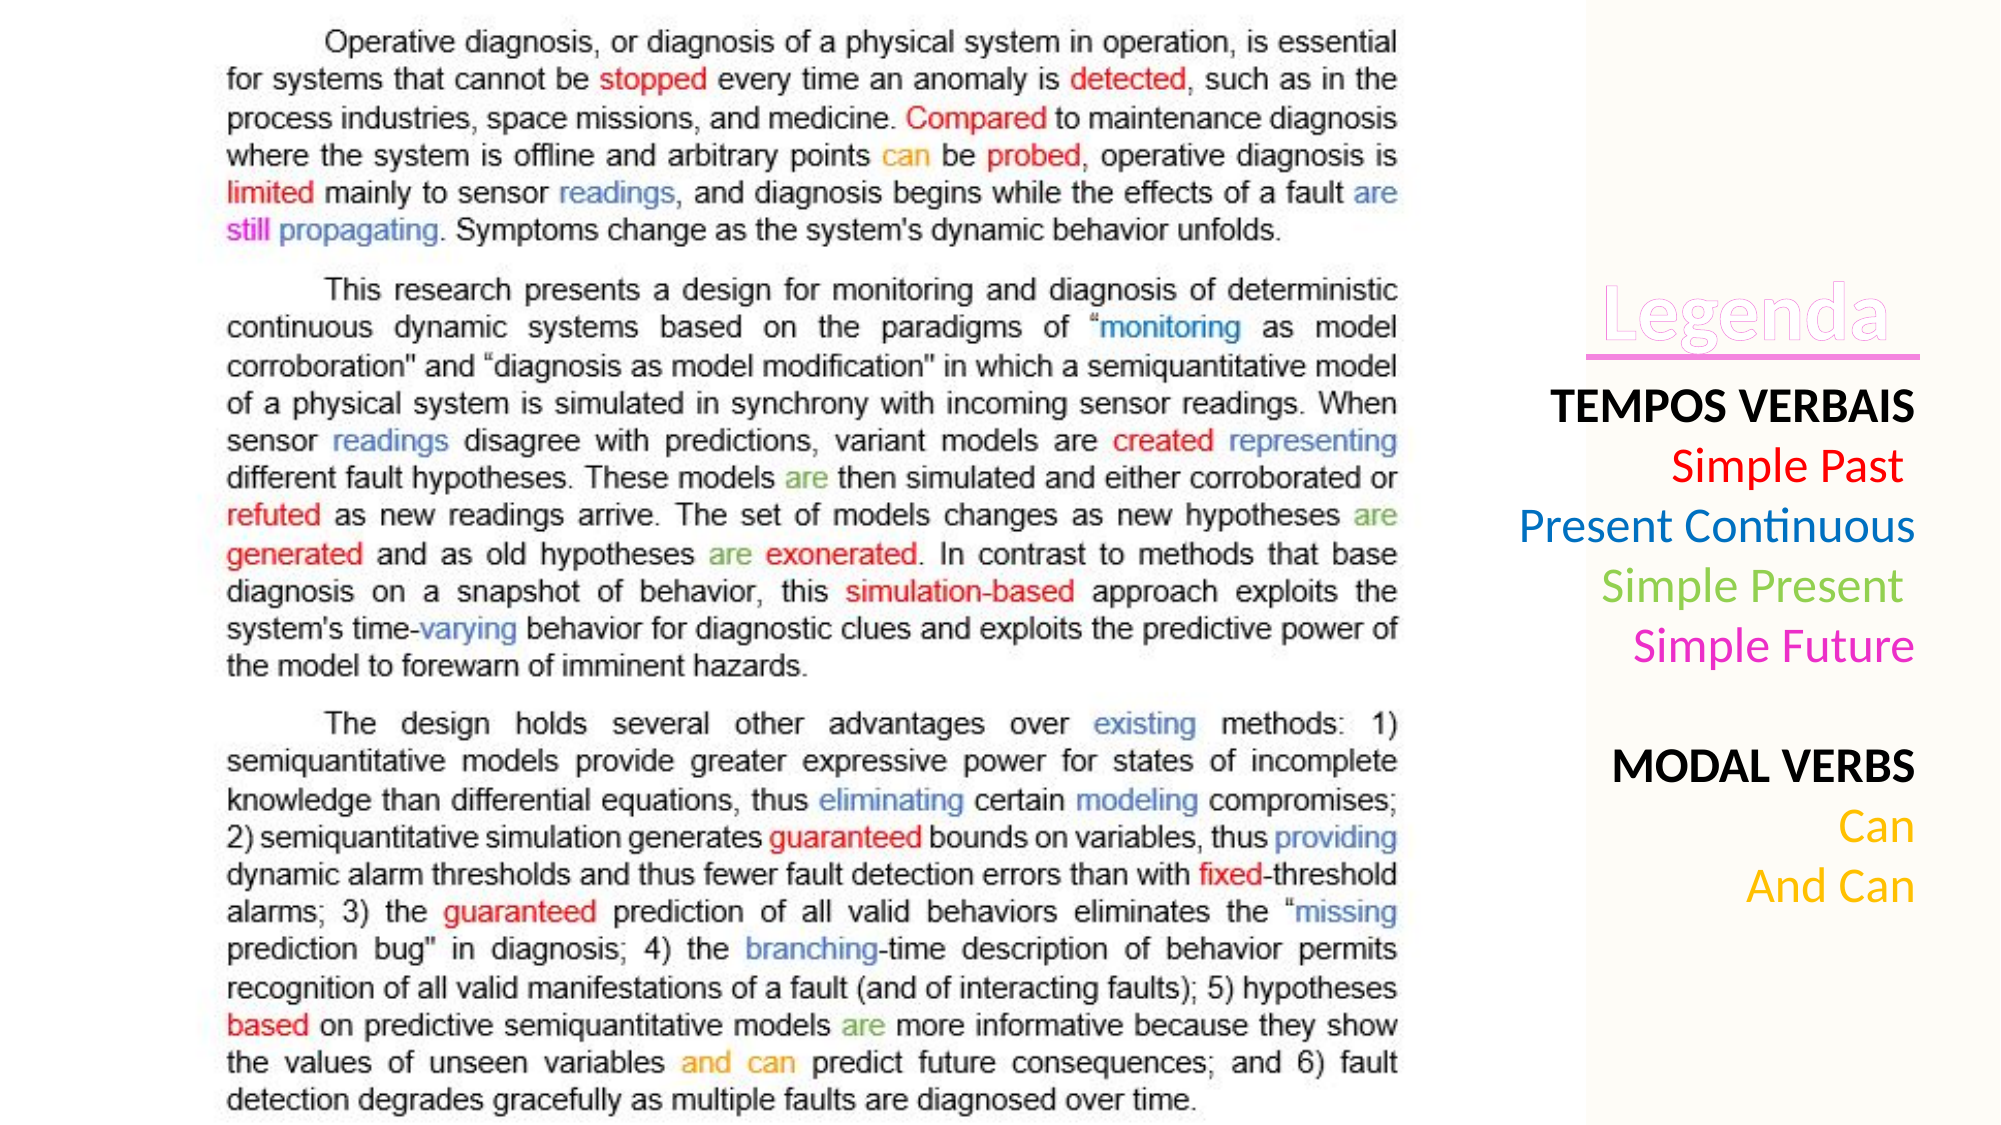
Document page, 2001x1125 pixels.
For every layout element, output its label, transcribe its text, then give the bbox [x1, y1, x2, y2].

text_box TEMPOS VERBAIS Simple Past Present Continuous Simple Present Simple Future MODAL VERBS Can And Can [1586, 365, 1931, 980]
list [0, 0, 1586, 1125]
text_box Legenda [1586, 249, 1906, 365]
